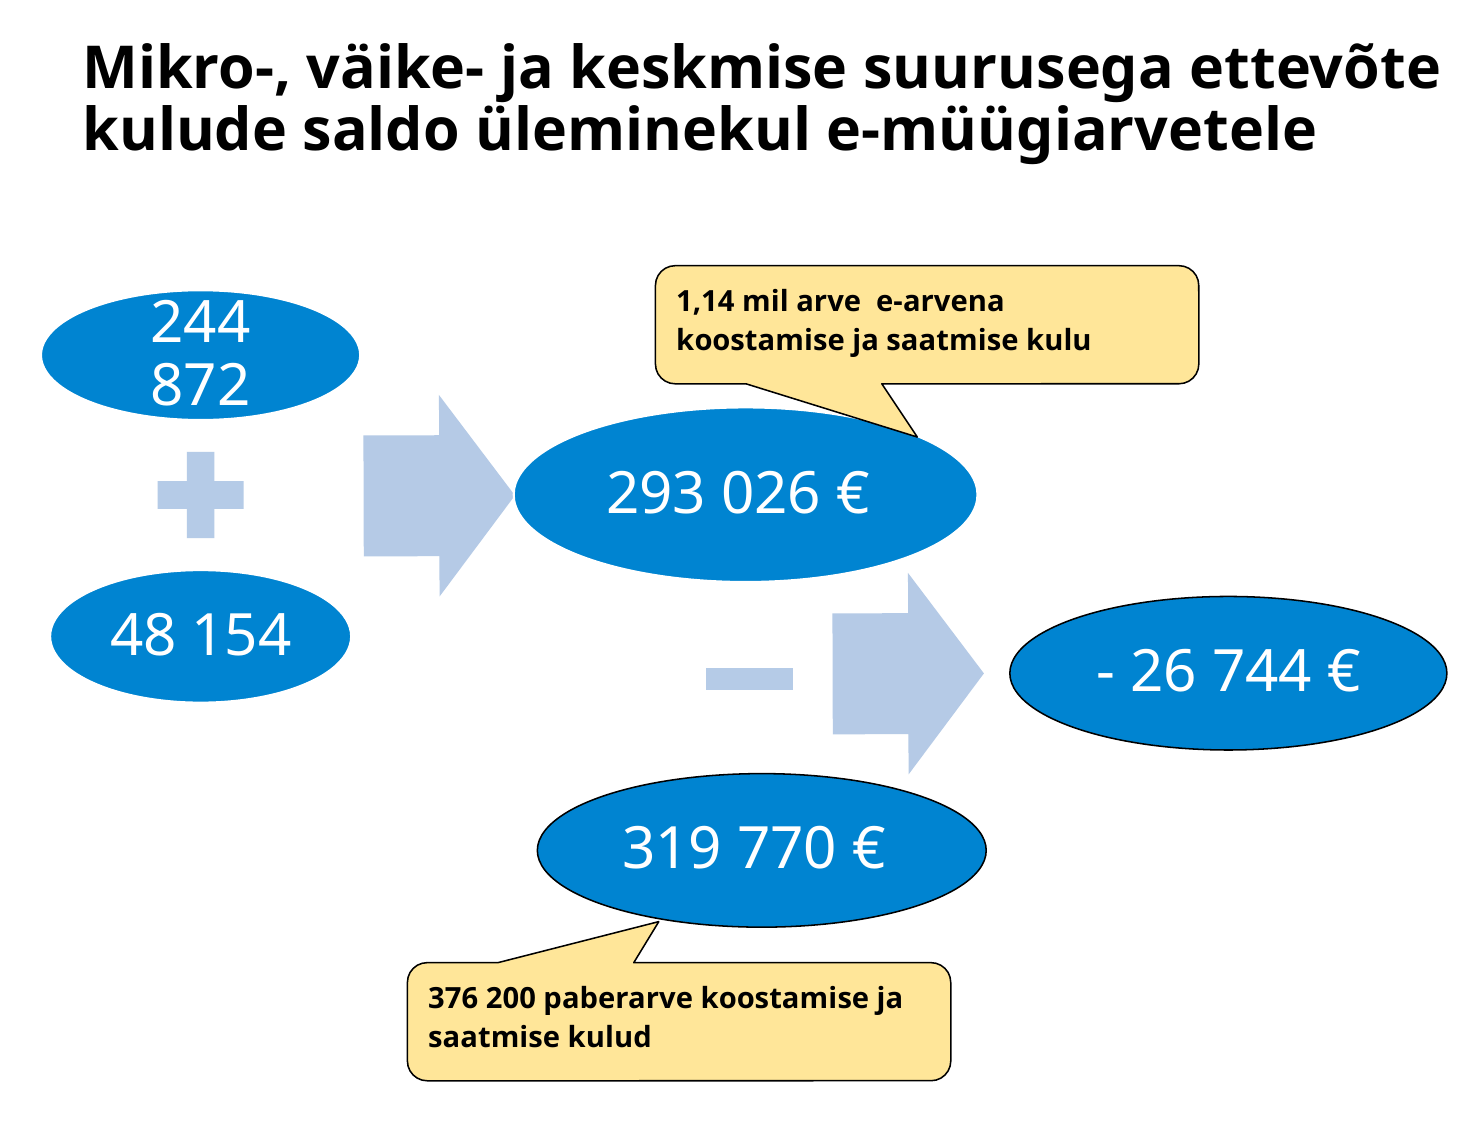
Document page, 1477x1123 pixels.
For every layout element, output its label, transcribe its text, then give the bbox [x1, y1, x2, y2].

title Mikro-, väike- ja keskmise suurusega ettevõte kulude saldo üleminekul e-müügiarvetele [82, 29, 1447, 207]
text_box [832, 572, 984, 775]
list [0, 290, 987, 703]
text_box - 26 744 € [1009, 596, 1447, 751]
text_box 319 770 € [537, 773, 987, 928]
text_box 376 200 paberarve koostamise ja saatmise kulud [407, 921, 951, 1081]
text_box 1,14 mil arve e-arvena koostamise ja saatmise kulu [655, 265, 1199, 384]
